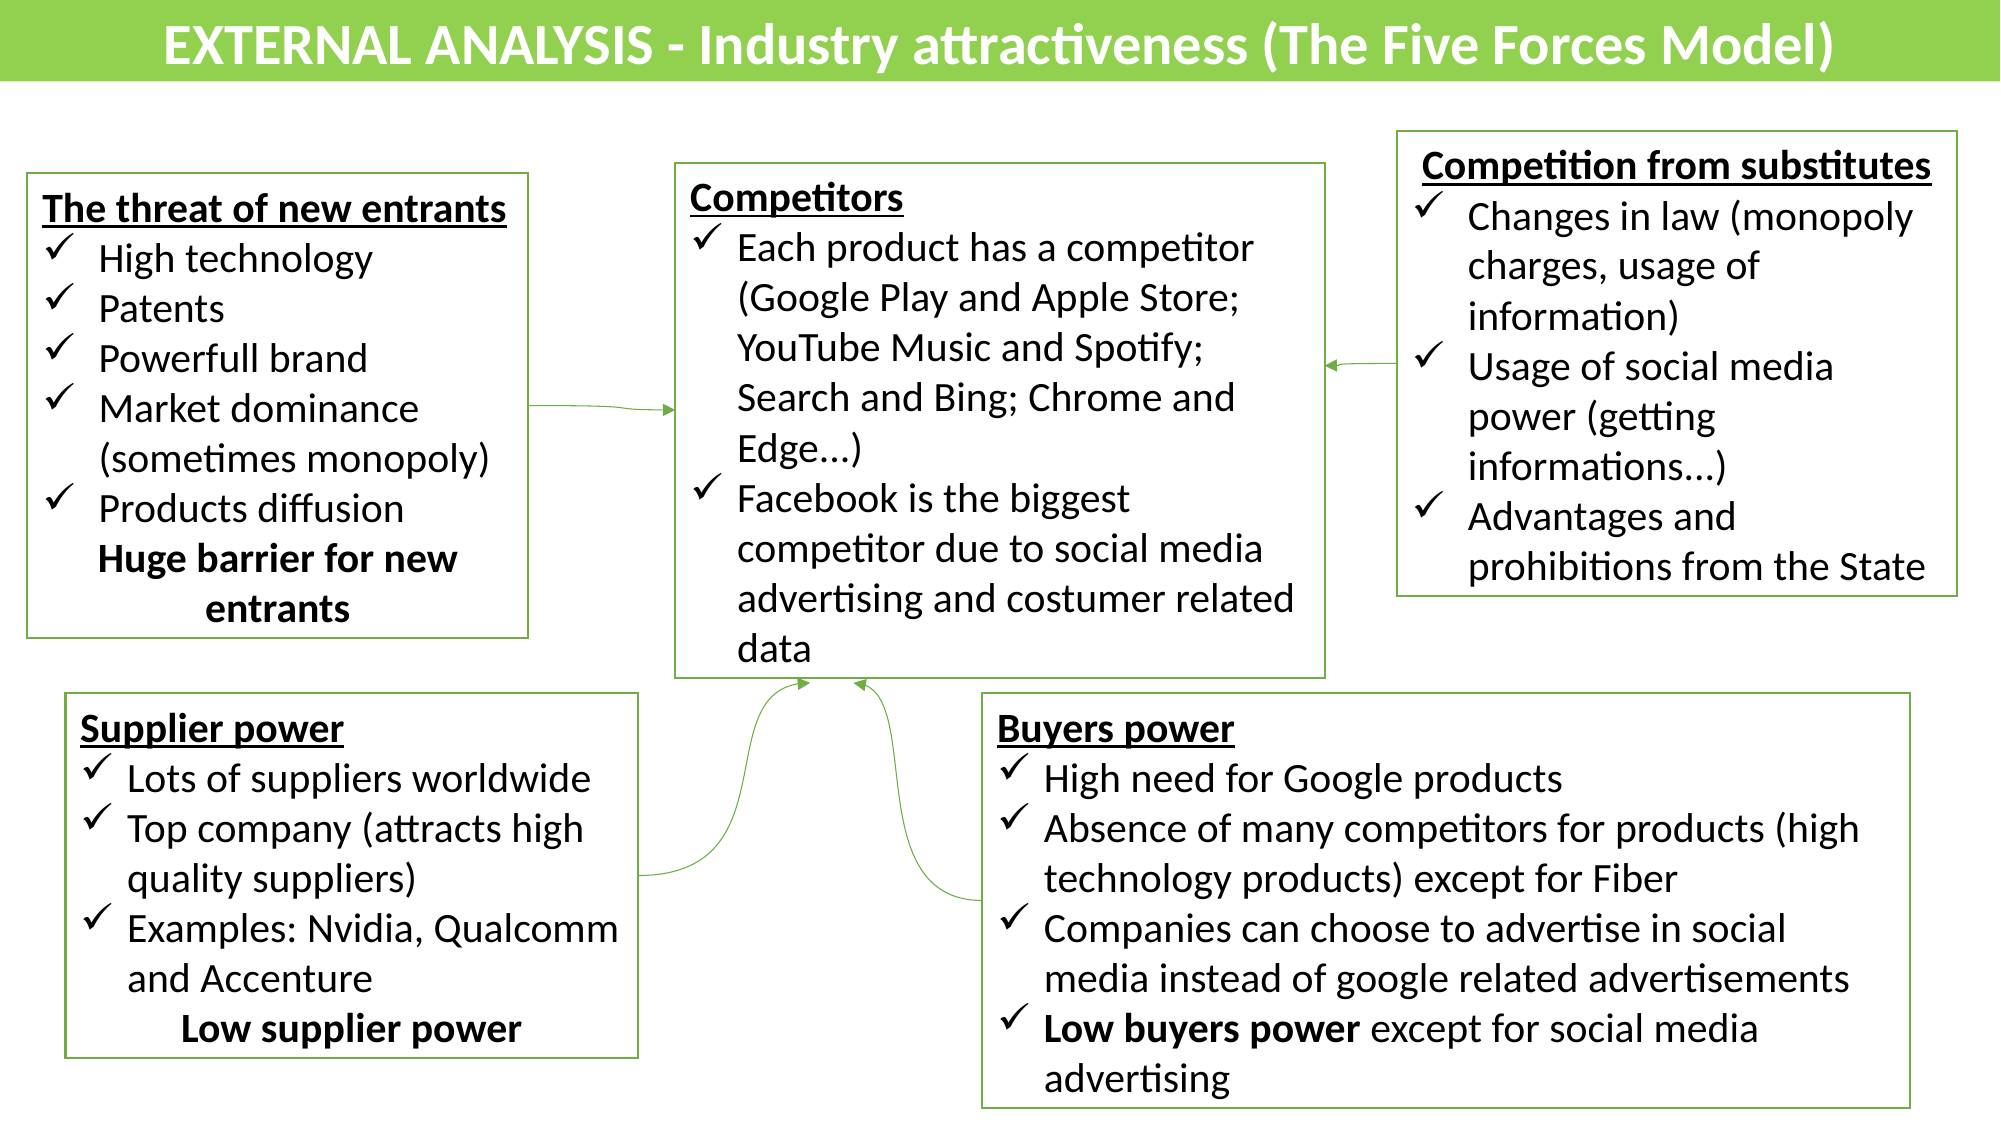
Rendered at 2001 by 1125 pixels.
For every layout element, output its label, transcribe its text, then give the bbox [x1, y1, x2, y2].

text_box The threat of new entrants High technology Patents Powerfull brand Market dominance (sometimes monopoly) Products diffusion Huge barrier for new entrants [26, 172, 529, 639]
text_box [853, 682, 983, 903]
text_box Competition from substitutes Changes in law (monopoly charges, usage of information) Usage of social media power (getting informations...) Advantages and prohibitions from the State [1396, 130, 1958, 597]
text_box Supplier power Lots of suppliers worldwide Top company (attracts high quality suppliers) Examples: Nvidia, Qualcomm and Accenture Low supplier power [64, 692, 639, 1059]
text_box Buyers power High need for Google products Absence of many competitors for products (high technology products) except for Fiber Companies can choose to advertise in social media instead of google related advertisements Low buyers power except for social media advertising [981, 692, 1911, 1109]
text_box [637, 682, 811, 878]
text_box EXTERNAL ANALYSIS - Industry attractiveness (The Five Forces Model) [0, 0, 2000, 82]
text_box Competitors Each product has a competitor (Google Play and Apple Store; YouTube Music and Spotify; Search and Bing; Chrome and Edge...) Facebook is the biggest competitor due to social media advertising and costumer related data [674, 162, 1326, 679]
